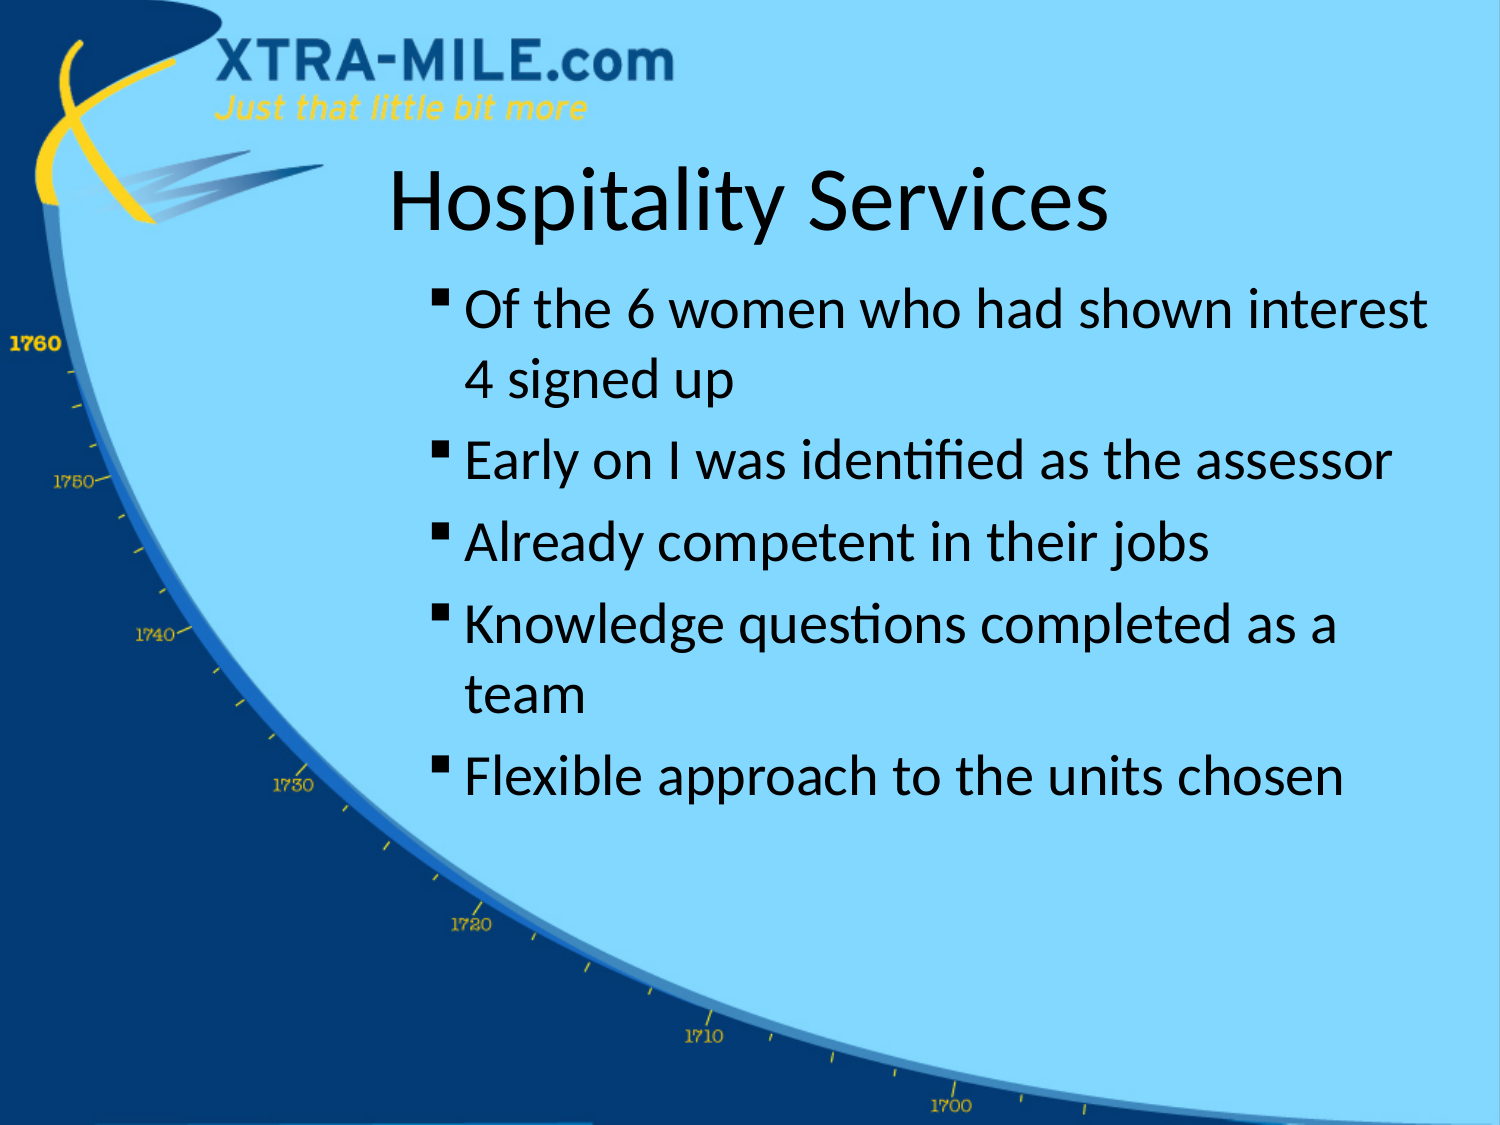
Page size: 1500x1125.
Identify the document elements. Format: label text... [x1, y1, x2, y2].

picture [0, 0, 1500, 1125]
title Hospitality Services [74, 44, 1426, 233]
list Of the 6 women who had shown interest 4 signed up Early on I was identified as the assessor Already competent in their jobs Knowledge questions completed as a team Flexible approach to the units chosen [111, 262, 1483, 1006]
